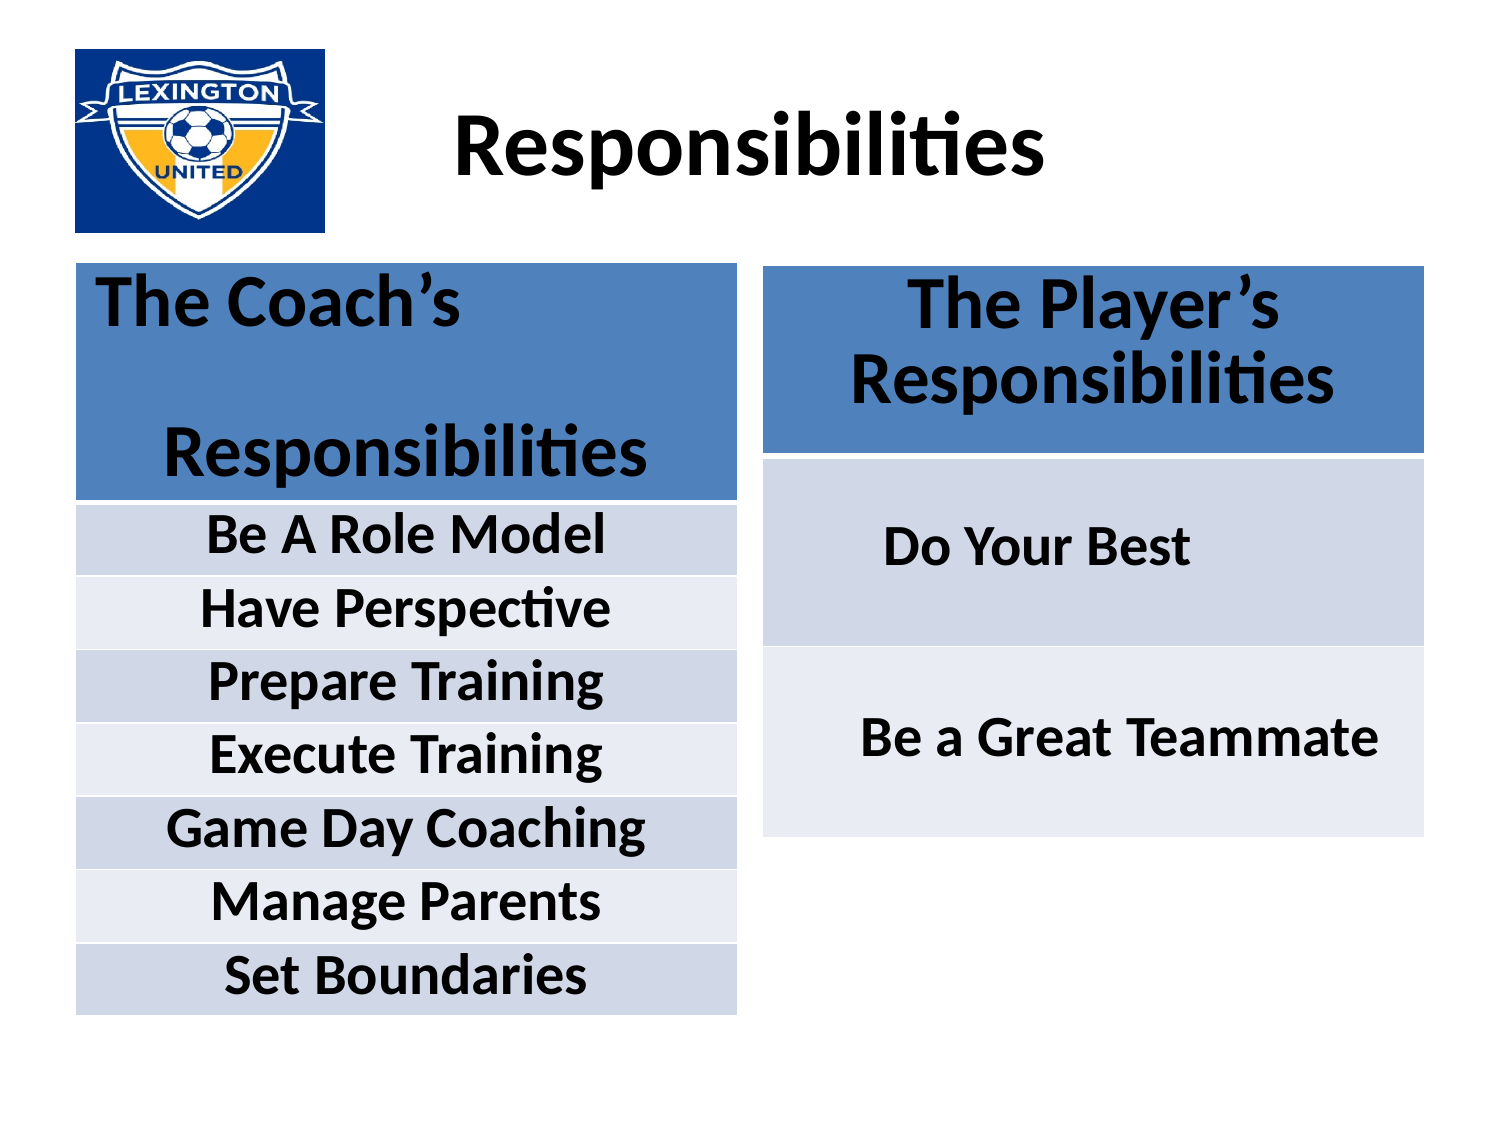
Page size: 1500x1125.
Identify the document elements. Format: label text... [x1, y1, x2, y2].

table_cell Be A Role Model [76, 505, 737, 575]
table_cell Game Day Coaching [76, 797, 737, 869]
table_cell Manage Parents [76, 870, 737, 942]
table_header The Coach’s Responsibilities [76, 263, 737, 500]
table_cell Be a Great Teammate [763, 647, 1424, 837]
table_header The Player’s Responsibilities [763, 266, 1424, 453]
table_cell Prepare Training [76, 650, 737, 722]
table_cell Execute Training [76, 724, 737, 795]
table_cell Do Your Best [763, 459, 1424, 646]
table_cell Have Perspective [76, 577, 737, 649]
title Responsibilities [75, 45, 1425, 233]
picture [74, 49, 326, 233]
table_cell Set Boundaries [76, 944, 737, 1015]
